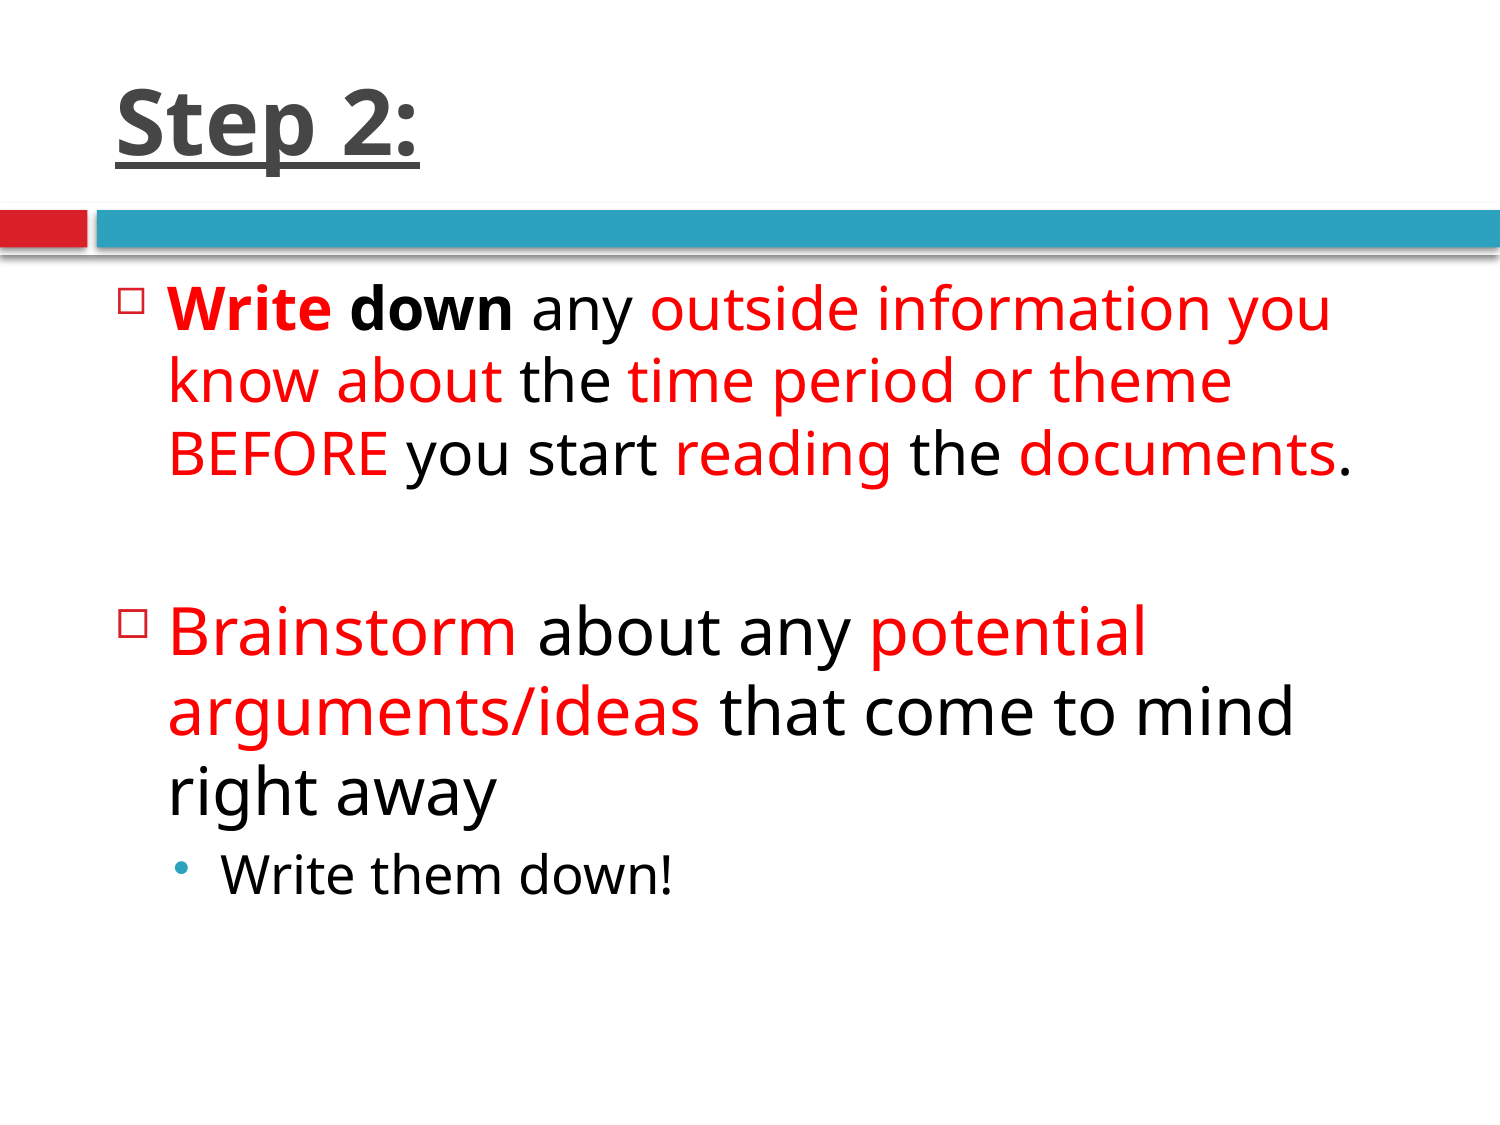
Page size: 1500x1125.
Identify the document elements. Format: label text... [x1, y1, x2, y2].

title Step 2: [100, 37, 1438, 200]
list Write down any outside information you know about the time period or theme BEFORE you start reading the documents. Brainstorm about any potential arguments/ideas that come to mind right away Write them down! [100, 262, 1438, 1000]
